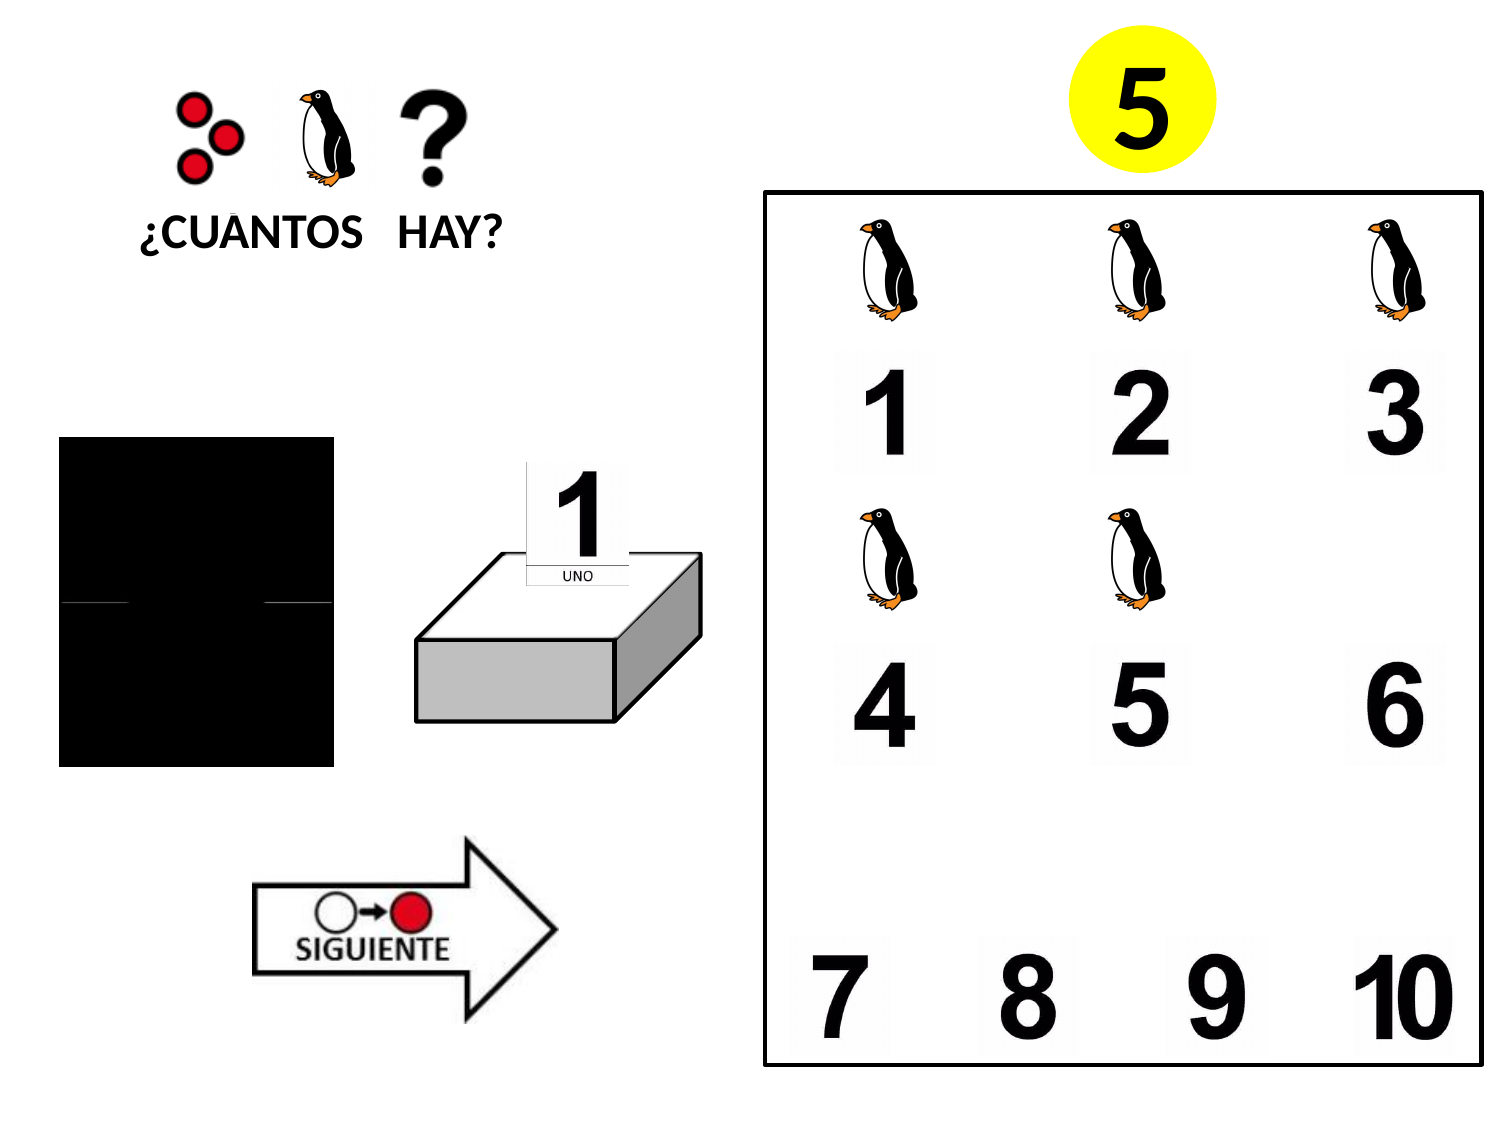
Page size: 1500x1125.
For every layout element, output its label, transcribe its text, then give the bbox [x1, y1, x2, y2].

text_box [975, 934, 1080, 1059]
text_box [58, 436, 335, 768]
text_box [525, 461, 630, 587]
picture [252, 835, 559, 1024]
text_box [763, 190, 1484, 1067]
picture [826, 207, 951, 333]
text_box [1088, 642, 1192, 767]
text_box 5 [1066, 23, 1219, 176]
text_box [0, 64, 680, 268]
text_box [832, 349, 937, 475]
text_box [1088, 349, 1192, 475]
text_box [497, 430, 669, 547]
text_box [788, 934, 892, 1059]
picture [1074, 207, 1200, 333]
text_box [832, 642, 937, 767]
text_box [1343, 349, 1447, 475]
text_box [1164, 934, 1269, 1059]
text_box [1343, 642, 1447, 767]
picture [826, 496, 951, 622]
picture [1334, 207, 1459, 333]
picture [413, 548, 708, 726]
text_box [1352, 934, 1456, 1059]
picture [1074, 496, 1200, 622]
